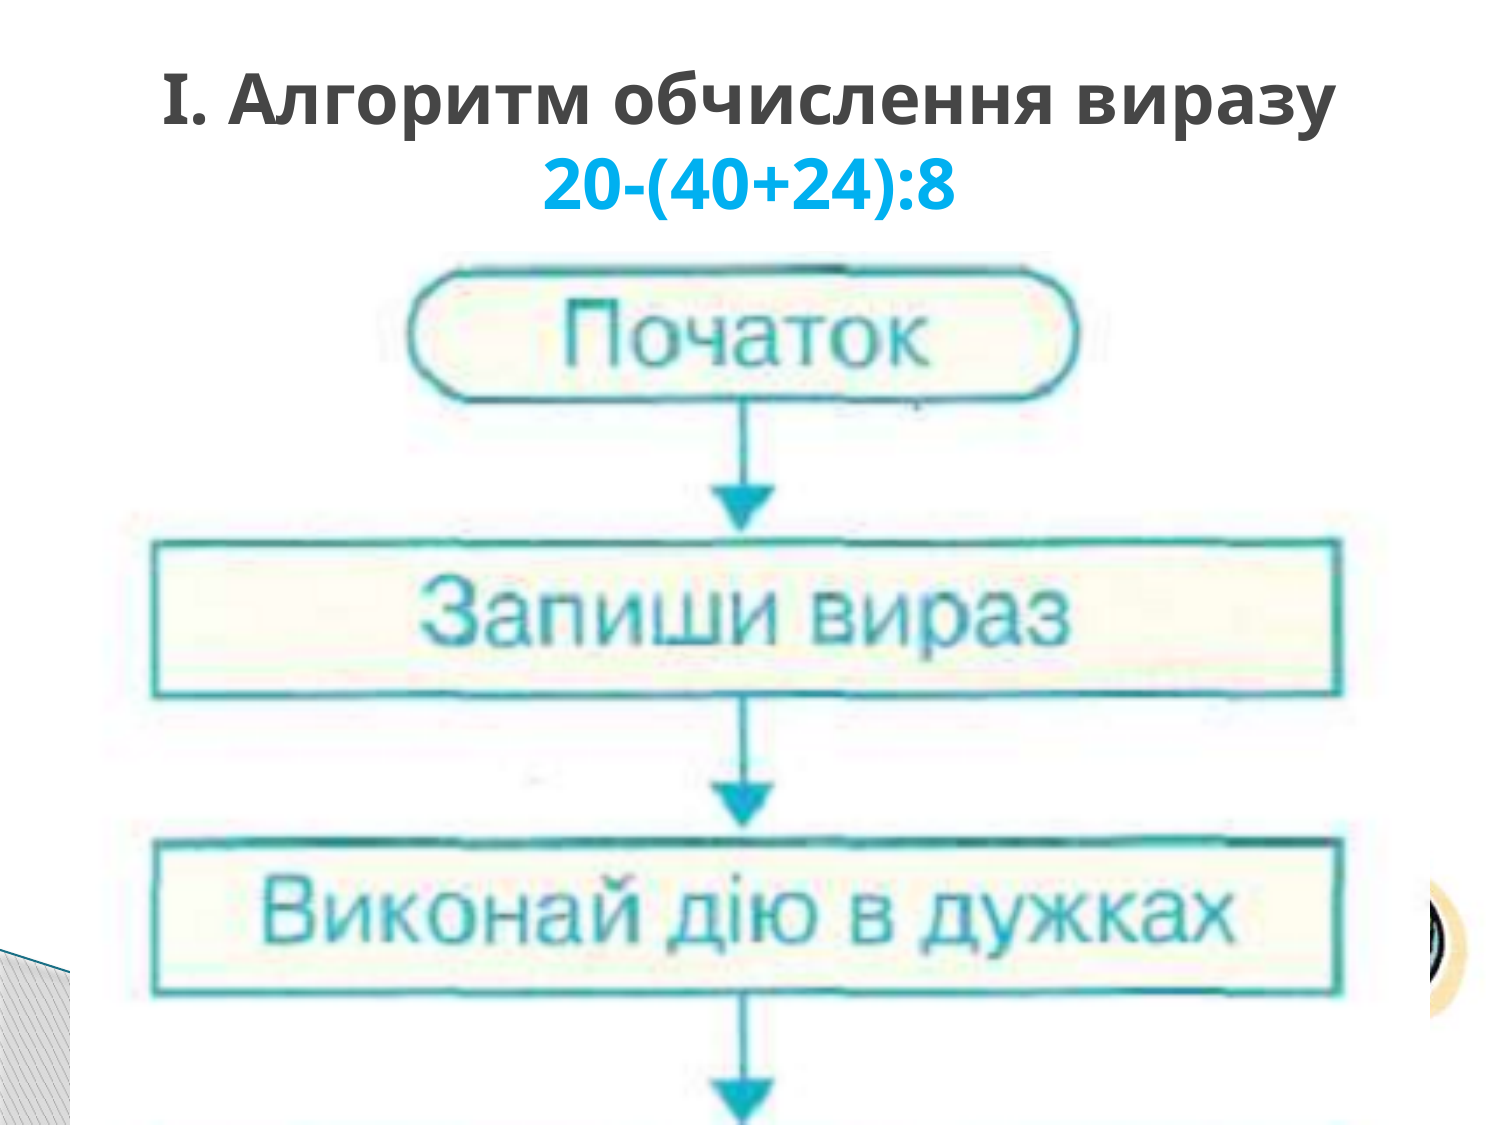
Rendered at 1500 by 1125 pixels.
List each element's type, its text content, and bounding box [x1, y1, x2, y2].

picture [70, 251, 1500, 1125]
title І. Алгоритм обчислення виразу 20-(40+24):8 [75, 45, 1425, 233]
